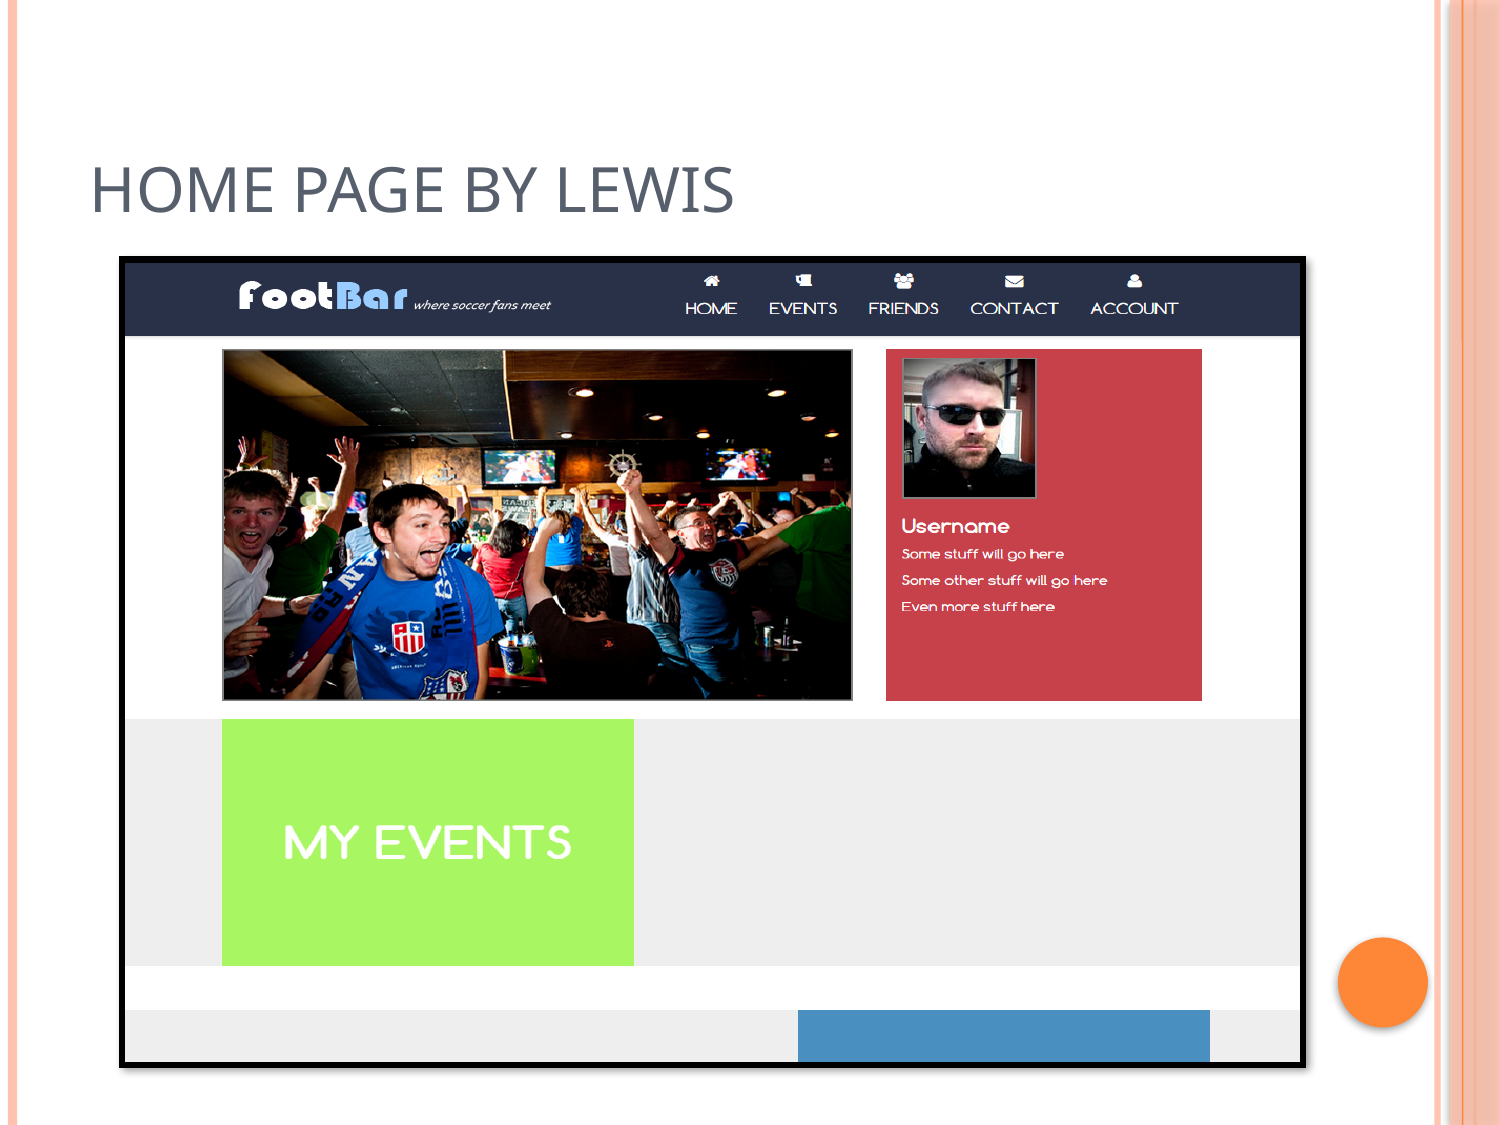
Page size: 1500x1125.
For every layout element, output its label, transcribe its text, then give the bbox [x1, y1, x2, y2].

title Home Page by Lewis [75, 45, 1300, 233]
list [124, 261, 1301, 1063]
